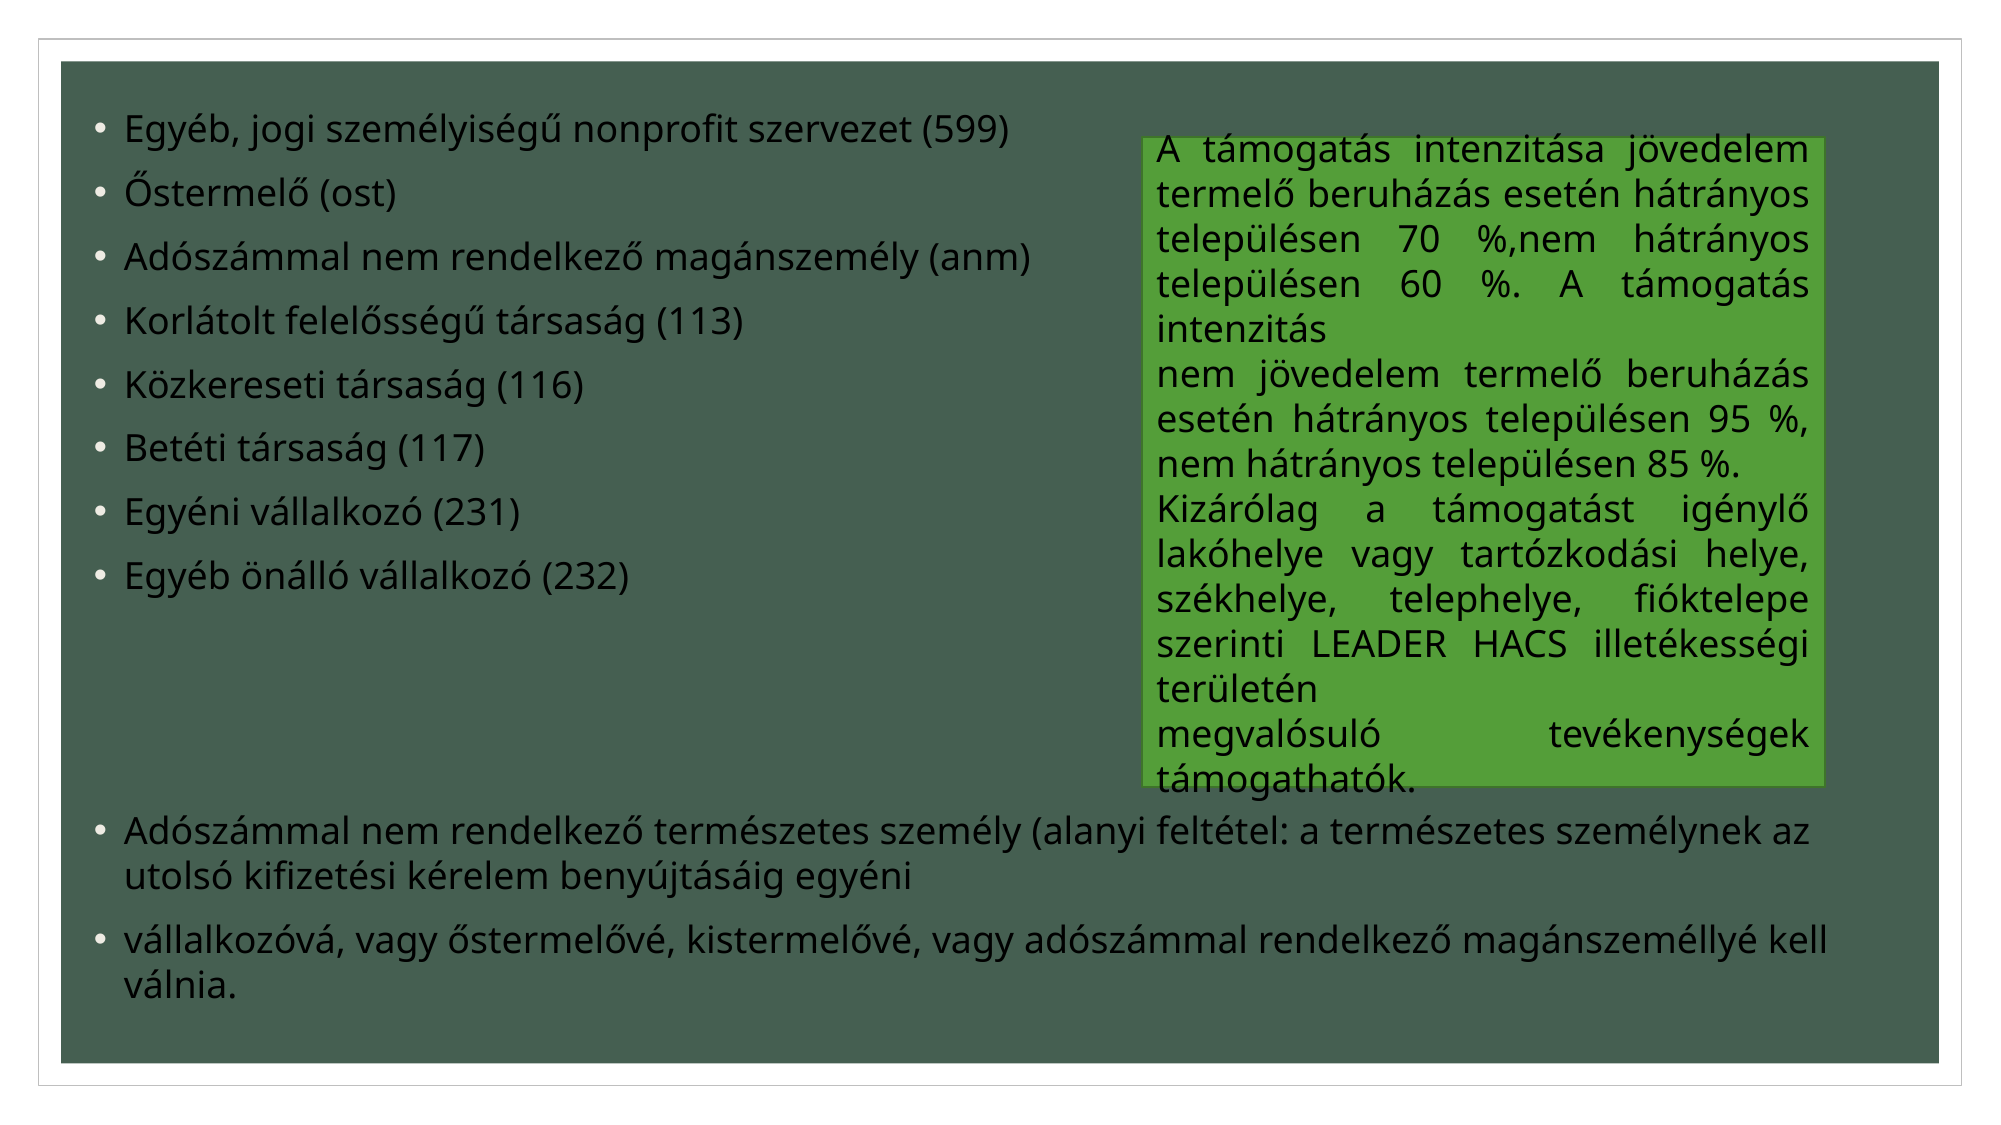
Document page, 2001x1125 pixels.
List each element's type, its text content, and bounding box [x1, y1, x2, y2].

list Egyéb, jogi személyiségű nonprofit szervezet (599) Őstermelő (ost) Adószámmal nem rendelkező magánszemély (anm) Korlátolt felelősségű társaság (113) Közkereseti társaság (116) Betéti társaság (117) Egyéni vállalkozó (231) Egyéb önálló vállalkozó (232) Adószámmal nem rendelkező természetes személy (alanyi feltétel: a természetes személynek az utolsó kifizetési kérelem benyújtásáig egyéni vállalkozóvá, vagy őstermelővé, kistermelővé, vagy adószámmal rendelkező magánszeméllyé kell válnia. [78, 97, 1910, 1035]
text_box A támogatás intenzitása jövedelem termelő beruházás esetén hátrányos településen 70 %,nem hátrányos településen 60 %. A támogatás intenzitás nem jövedelem termelő beruházás esetén hátrányos településen 95 %, nem hátrányos településen 85 %. Kizárólag a támogatást igénylő lakóhelye vagy tartózkodási helye, székhelye, telephelye, fióktelepe szerinti LEADER HACS illetékességi területén megvalósuló tevékenységek támogathatók. [1141, 136, 1826, 788]
